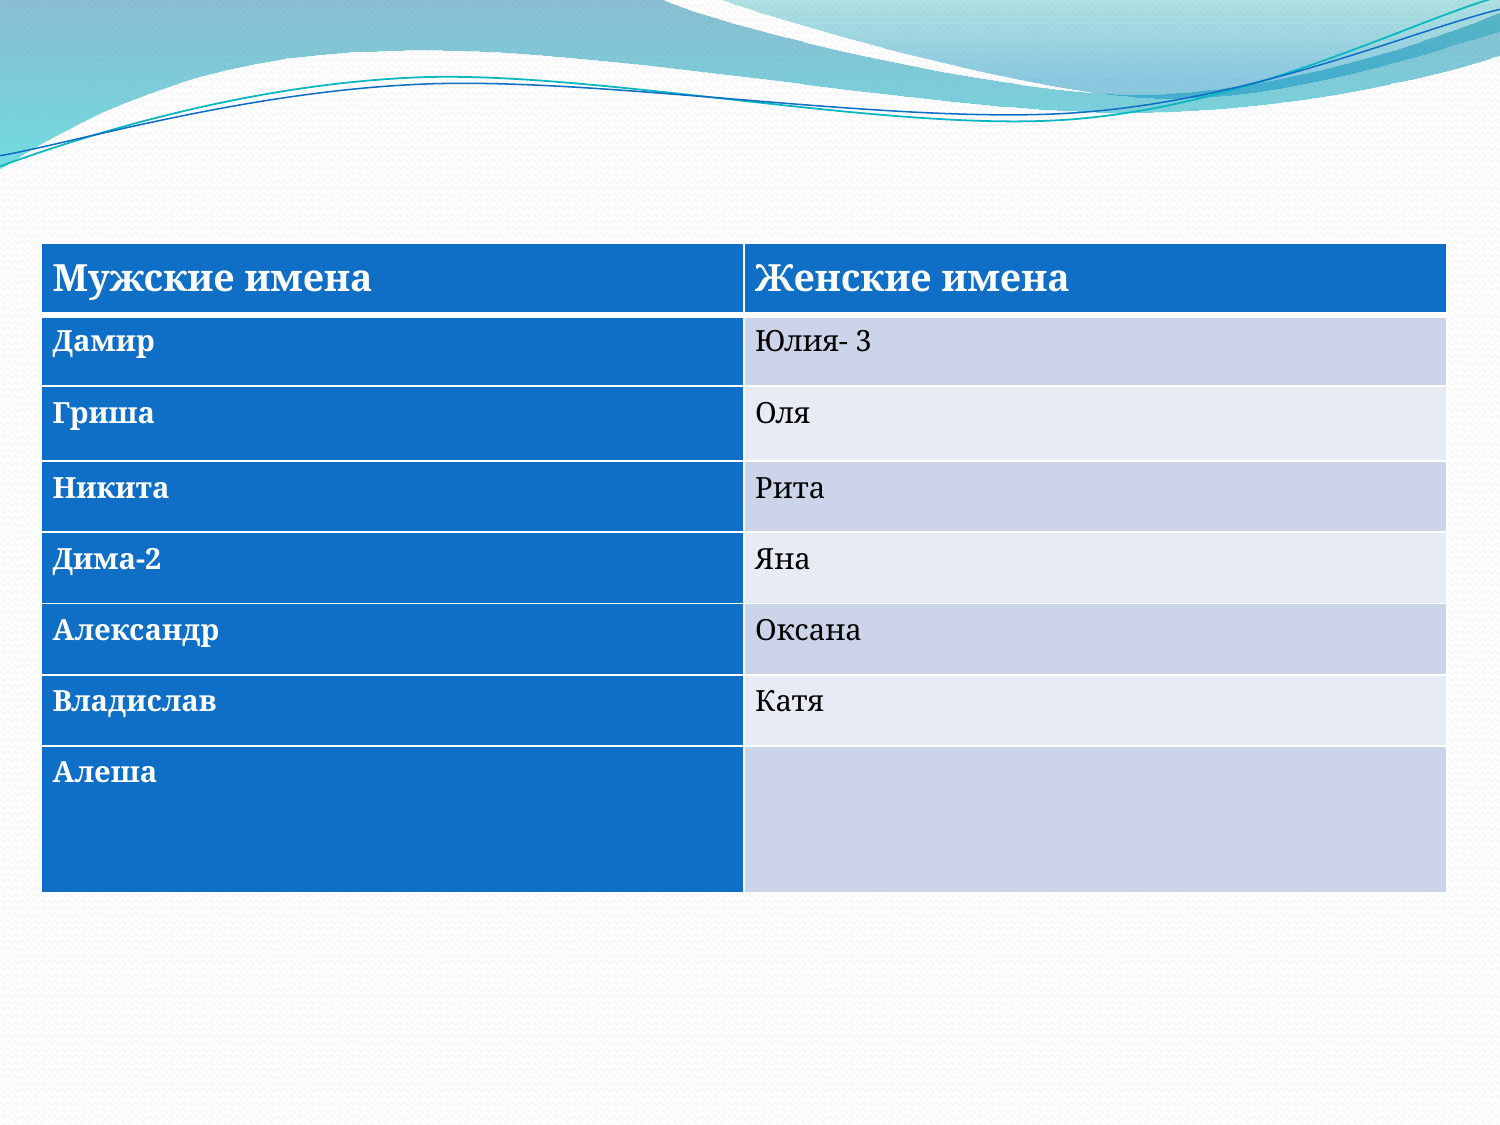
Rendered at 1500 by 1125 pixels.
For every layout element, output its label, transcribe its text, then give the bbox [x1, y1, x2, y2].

table_cell Александр [42, 604, 743, 674]
table_cell Владислав [42, 676, 743, 745]
table_cell Рита [745, 462, 1446, 531]
table_cell Дима-2 [42, 533, 743, 603]
table_cell [745, 747, 1446, 892]
table_cell Катя [745, 676, 1446, 745]
table_cell Яна [745, 533, 1446, 603]
table_cell Оля [745, 387, 1446, 460]
table_cell Гриша [42, 387, 743, 460]
table_header Мужские имена [42, 244, 743, 312]
table_cell Юлия- 3 [745, 318, 1446, 385]
table_cell Дамир [42, 318, 743, 385]
table_header Женские имена [745, 244, 1446, 312]
table_cell Алеша [42, 747, 743, 892]
table_cell Оксана [745, 604, 1446, 674]
table_cell Никита [42, 462, 743, 531]
